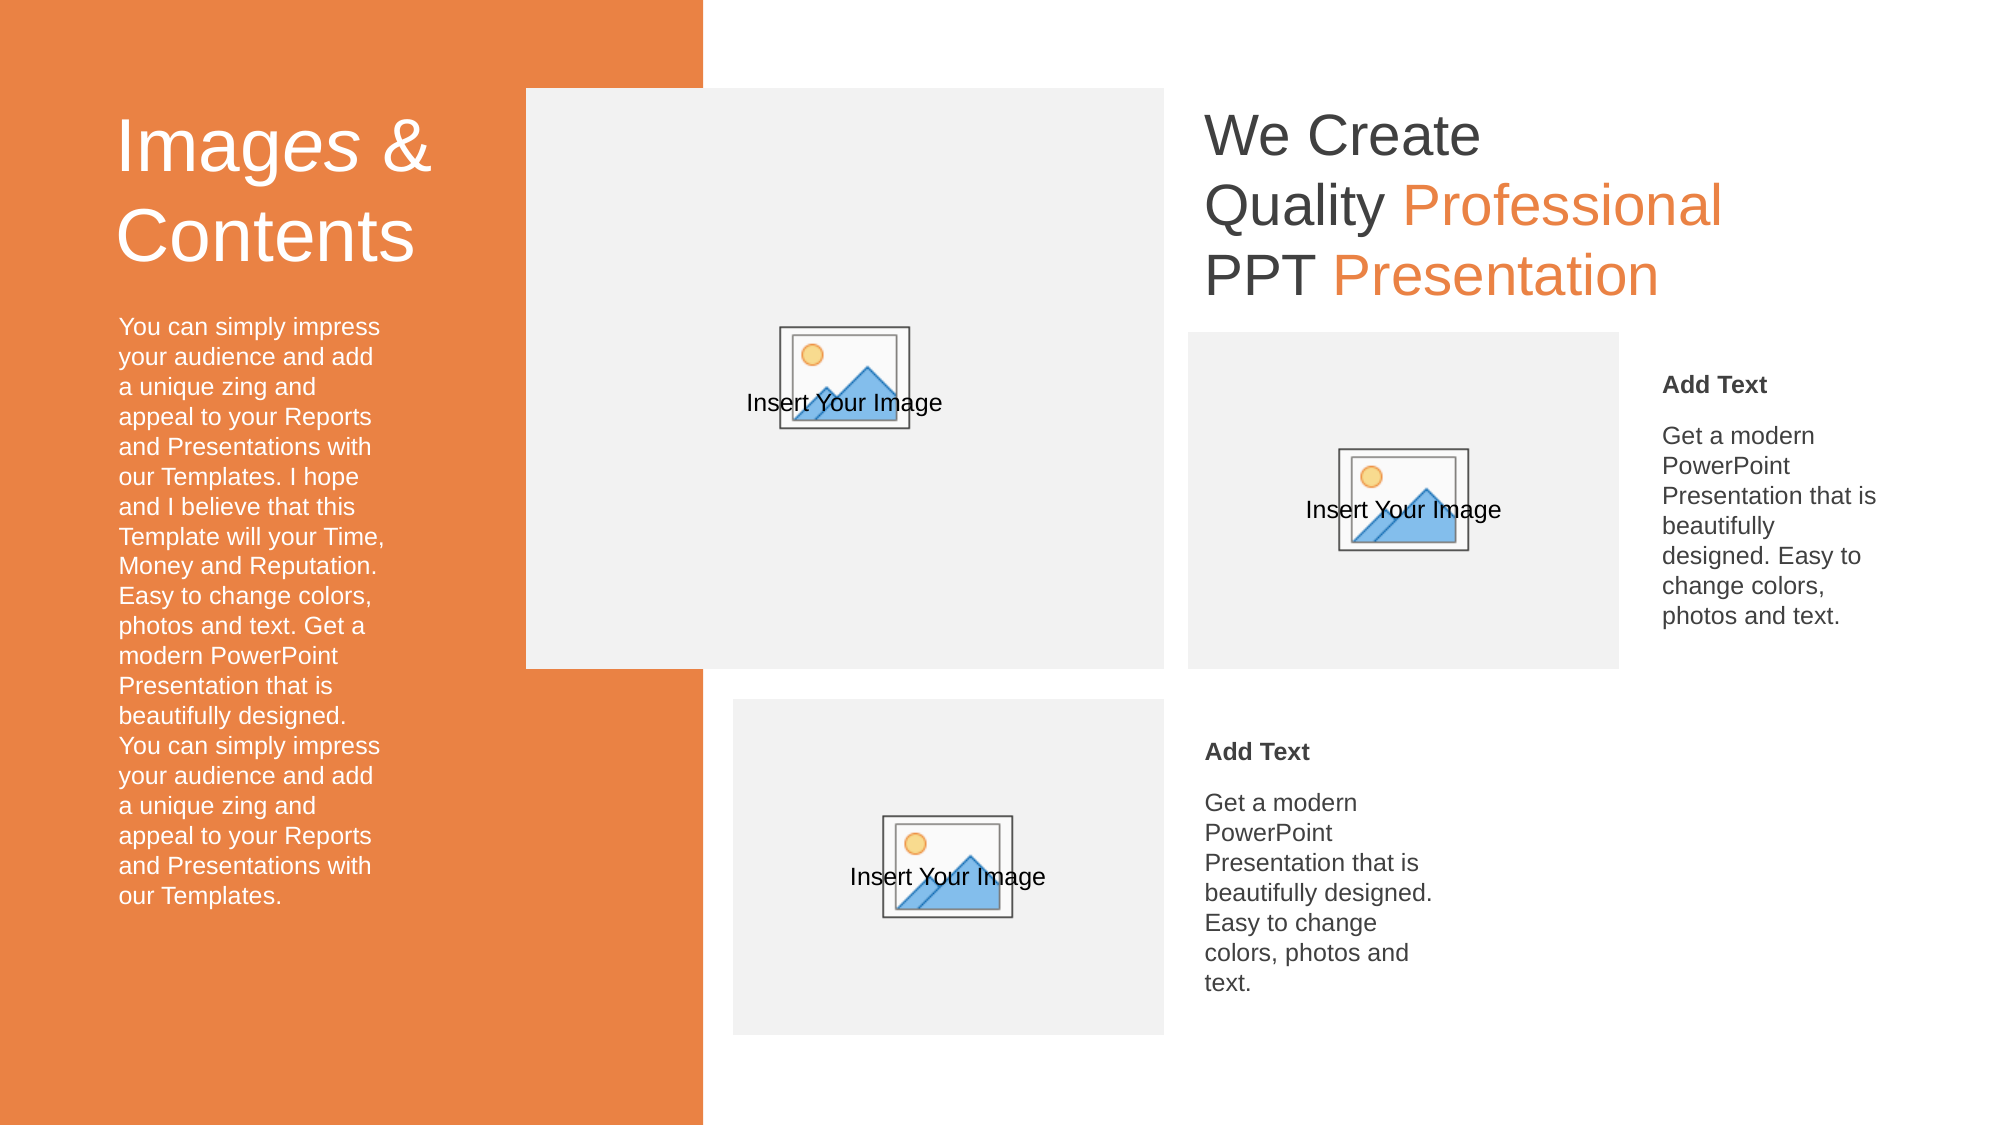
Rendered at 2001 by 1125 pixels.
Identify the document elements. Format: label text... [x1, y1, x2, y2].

picture [1188, 332, 1620, 669]
text_box Images & Contents [100, 89, 511, 285]
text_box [1647, 361, 1903, 640]
picture [525, 87, 1164, 669]
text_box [1189, 728, 1449, 1007]
picture [732, 698, 1164, 1036]
text_box We Create Quality Professional PPT Presentation [1189, 89, 1775, 315]
text_box You can simply impress your audience and add a unique zing and appeal to your Reports and Presentations with our Templates. I hope and I believe that this Template will your Time, Money and Reputation. Easy to change colors, photos and text. Get a modern PowerPoint Presentation that is beautifully designed. You can simply impress your audience and add a unique zing and appeal to your Reports and Presentations with our Templates. [100, 302, 411, 917]
